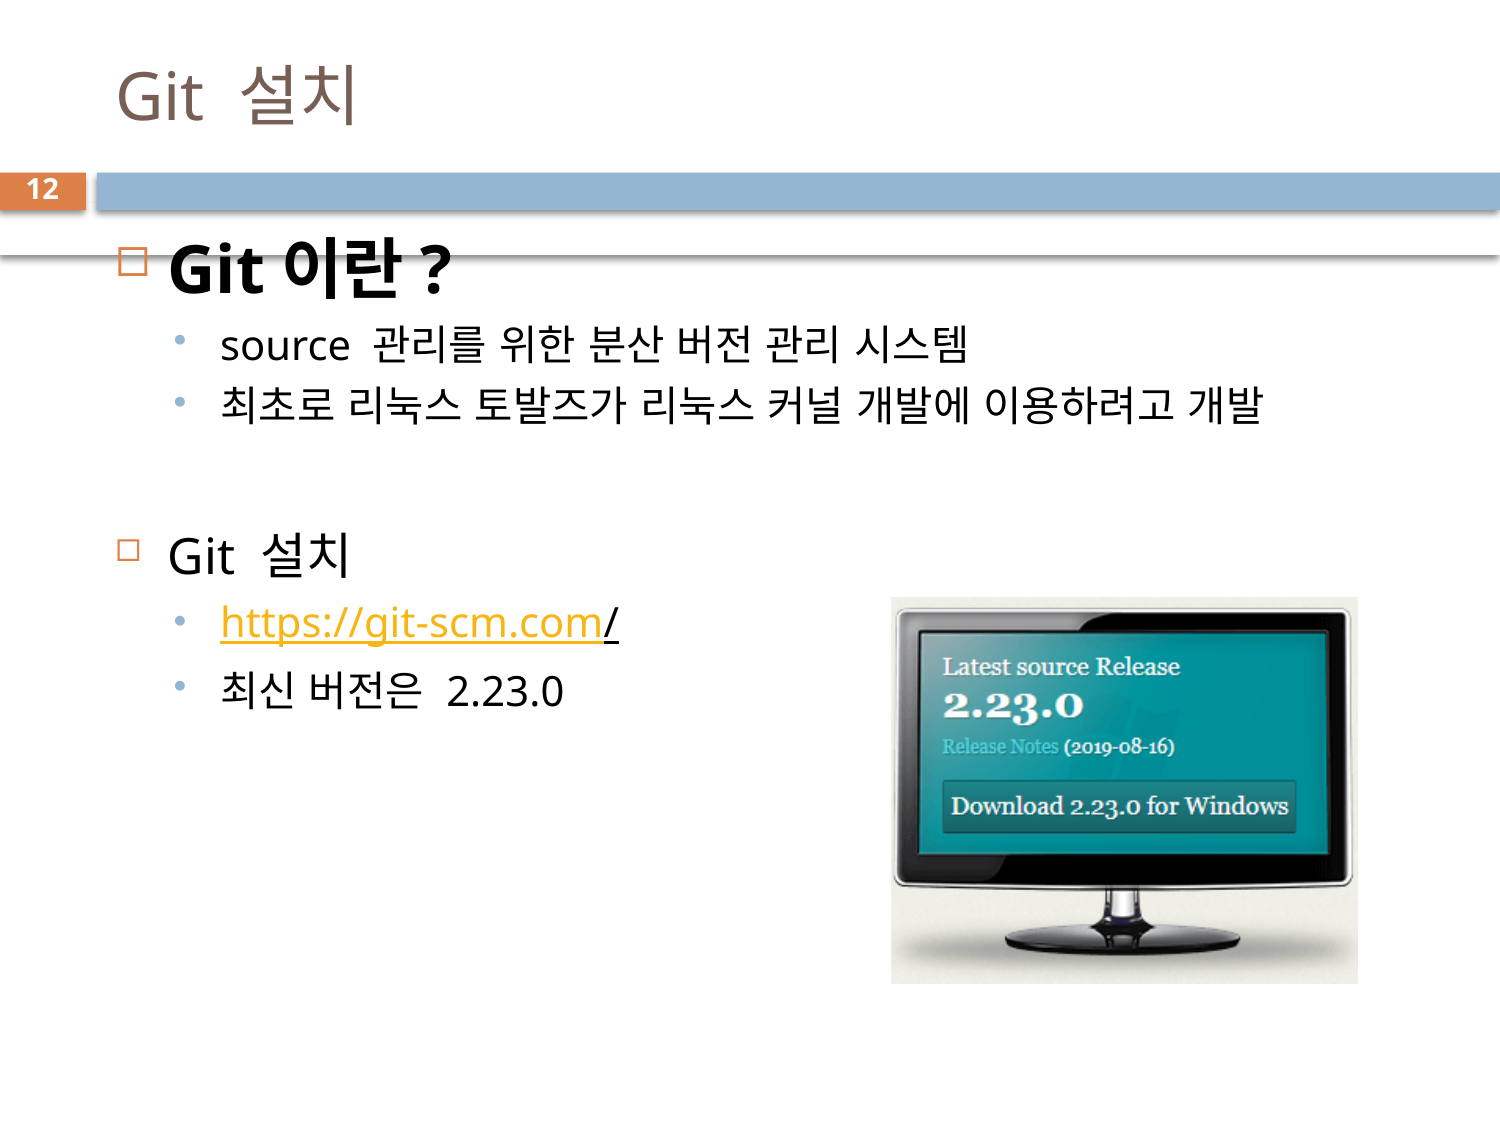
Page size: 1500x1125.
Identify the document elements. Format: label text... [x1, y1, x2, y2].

slide_number 12 [0, 170, 87, 211]
picture [891, 597, 1358, 985]
list Git이란? source 관리를 위한 분산 버전 관리 시스템 최초로 리눅스 토발즈가 리눅스 커널 개발에 이용하려고 개발 Git 설치 https://git-scm.com/ 최신 버전은 2.23.0 [100, 219, 1438, 1047]
title Git 설치 [100, 37, 1438, 149]
